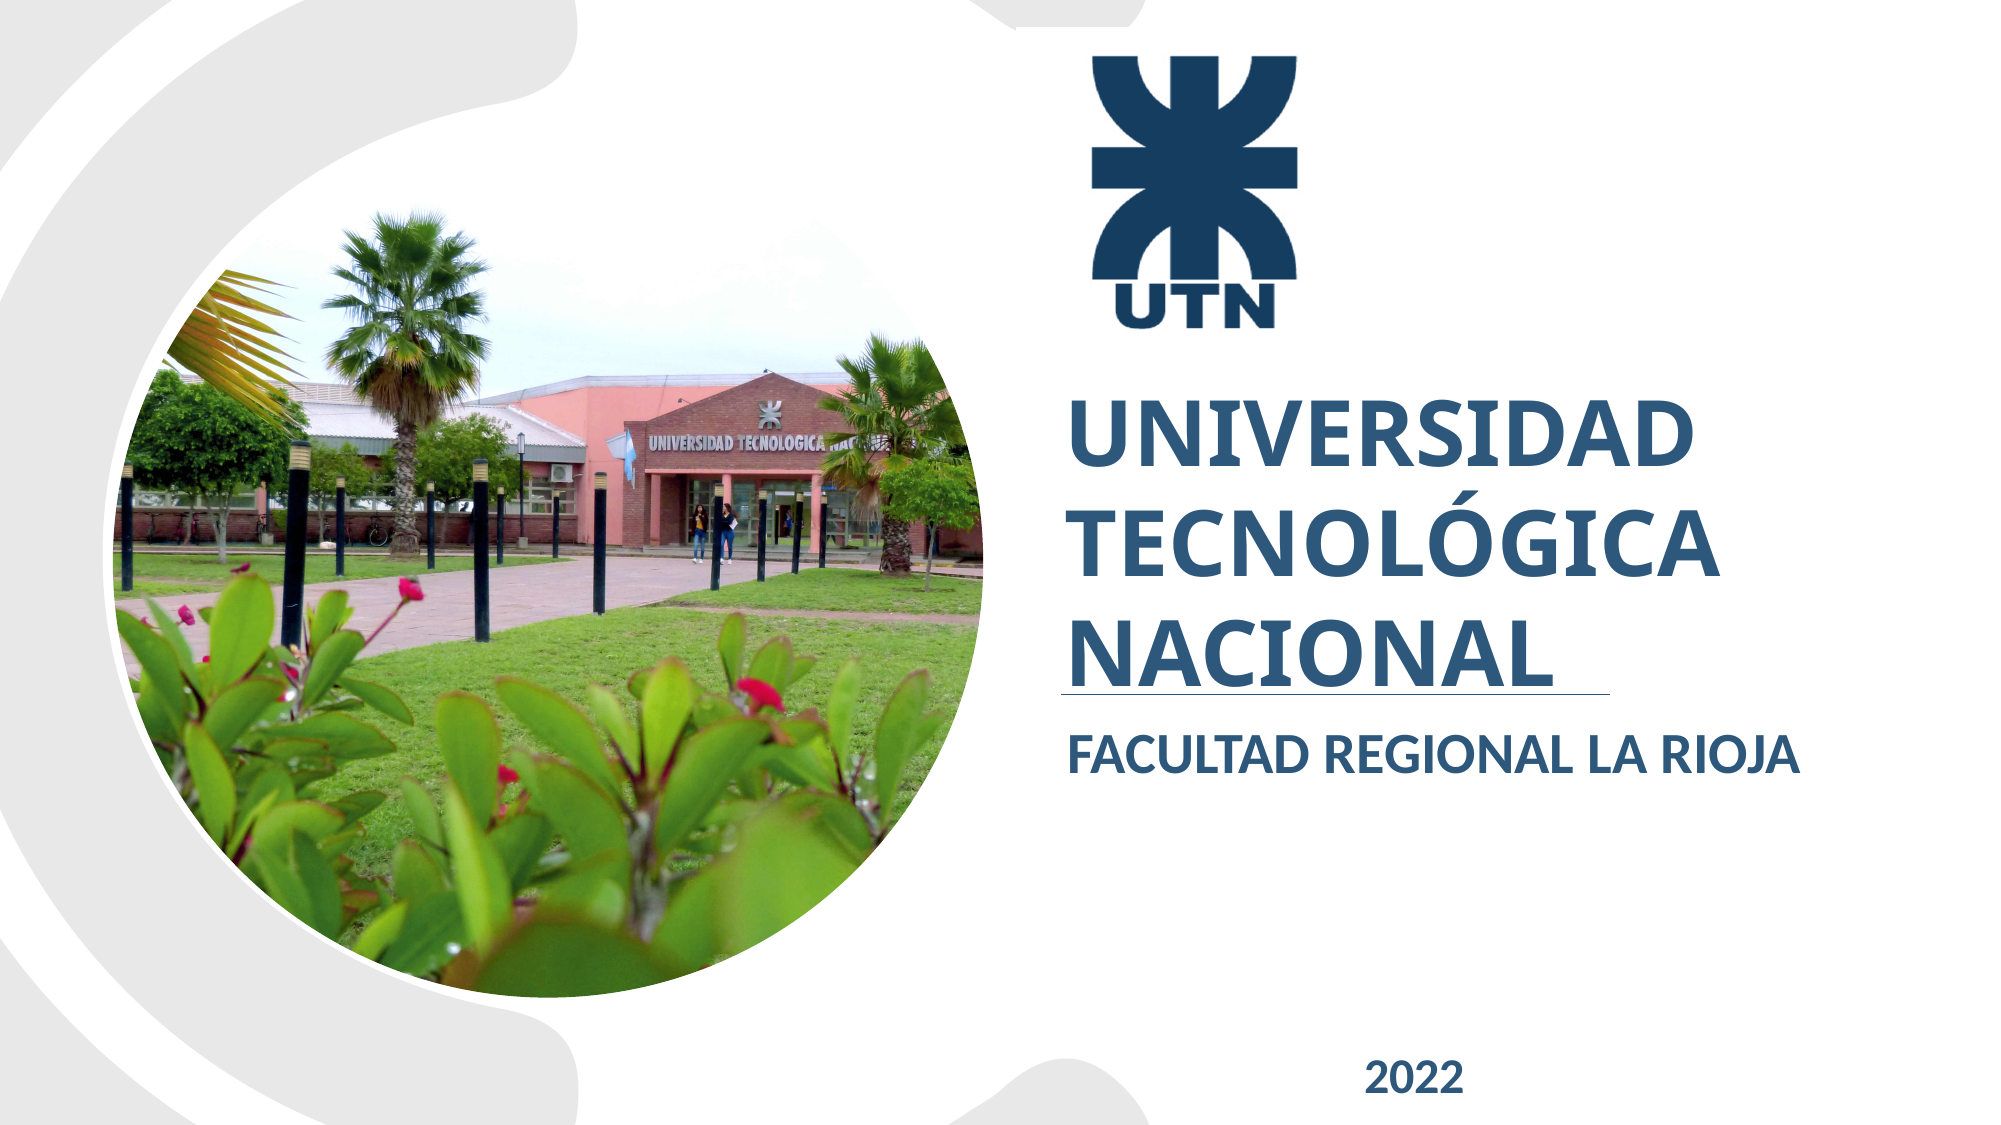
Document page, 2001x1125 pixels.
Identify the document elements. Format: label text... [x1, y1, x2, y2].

text_box 2022 [1349, 1042, 1526, 1125]
text_box UNIVERSIDAD TECNOLÓGICA NACIONAL [1049, 367, 1894, 713]
subtitle FACULTAD REGIONAL LA RIOJA [1052, 716, 1897, 799]
picture [112, 127, 984, 998]
picture [1016, 27, 1369, 338]
